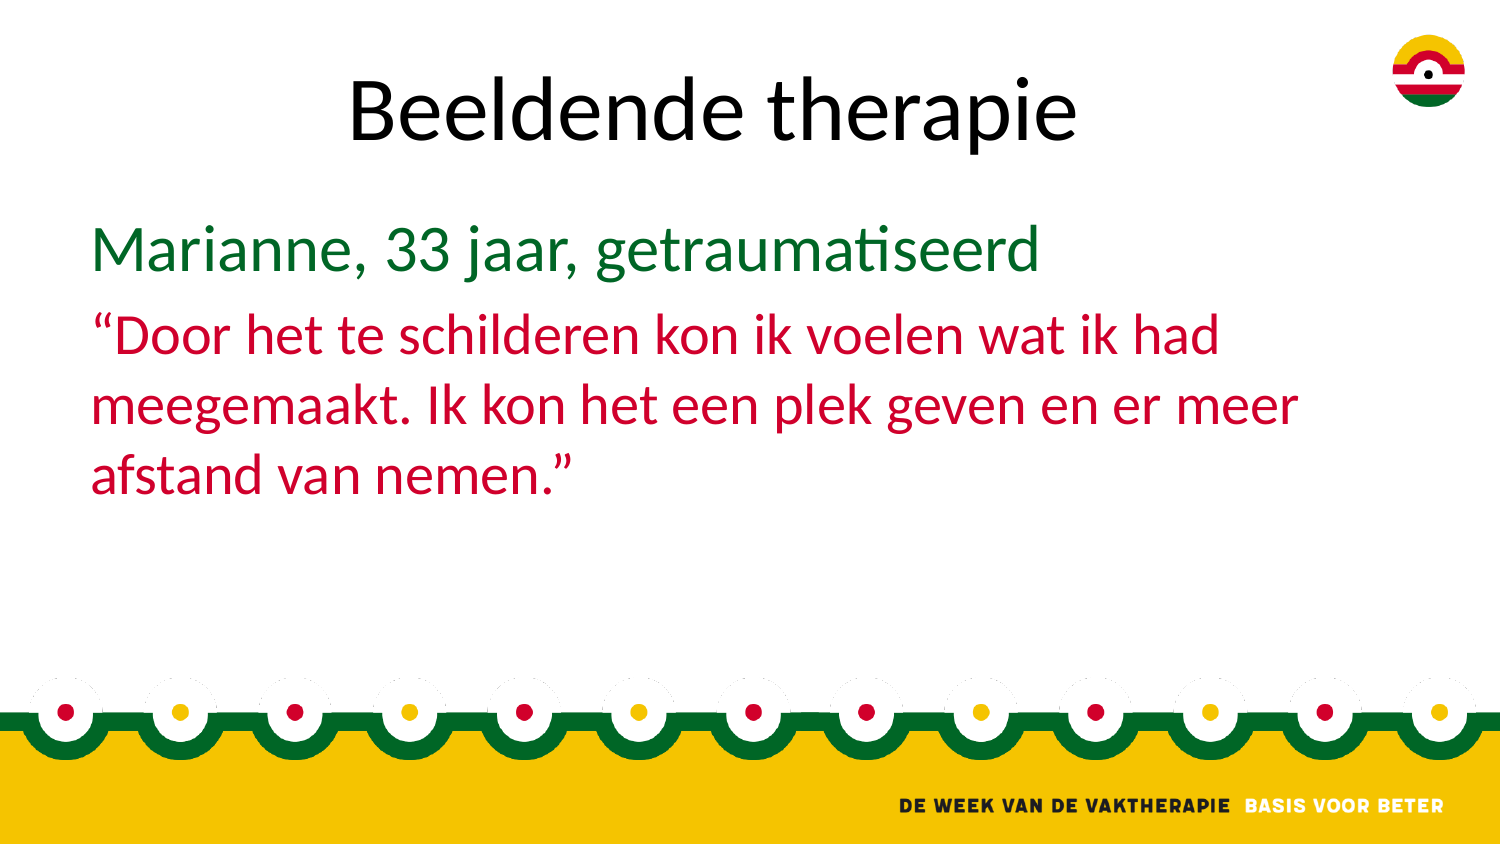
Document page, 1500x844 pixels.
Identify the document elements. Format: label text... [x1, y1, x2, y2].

list Marianne, 33 jaar, getraumatiseerd “Door het te schilderen kon ik voelen wat ik had meegemaakt. Ik kon het een plek geven en er meer afstand van nemen.” [75, 196, 1425, 754]
title Beeldende therapie [75, 33, 1354, 175]
